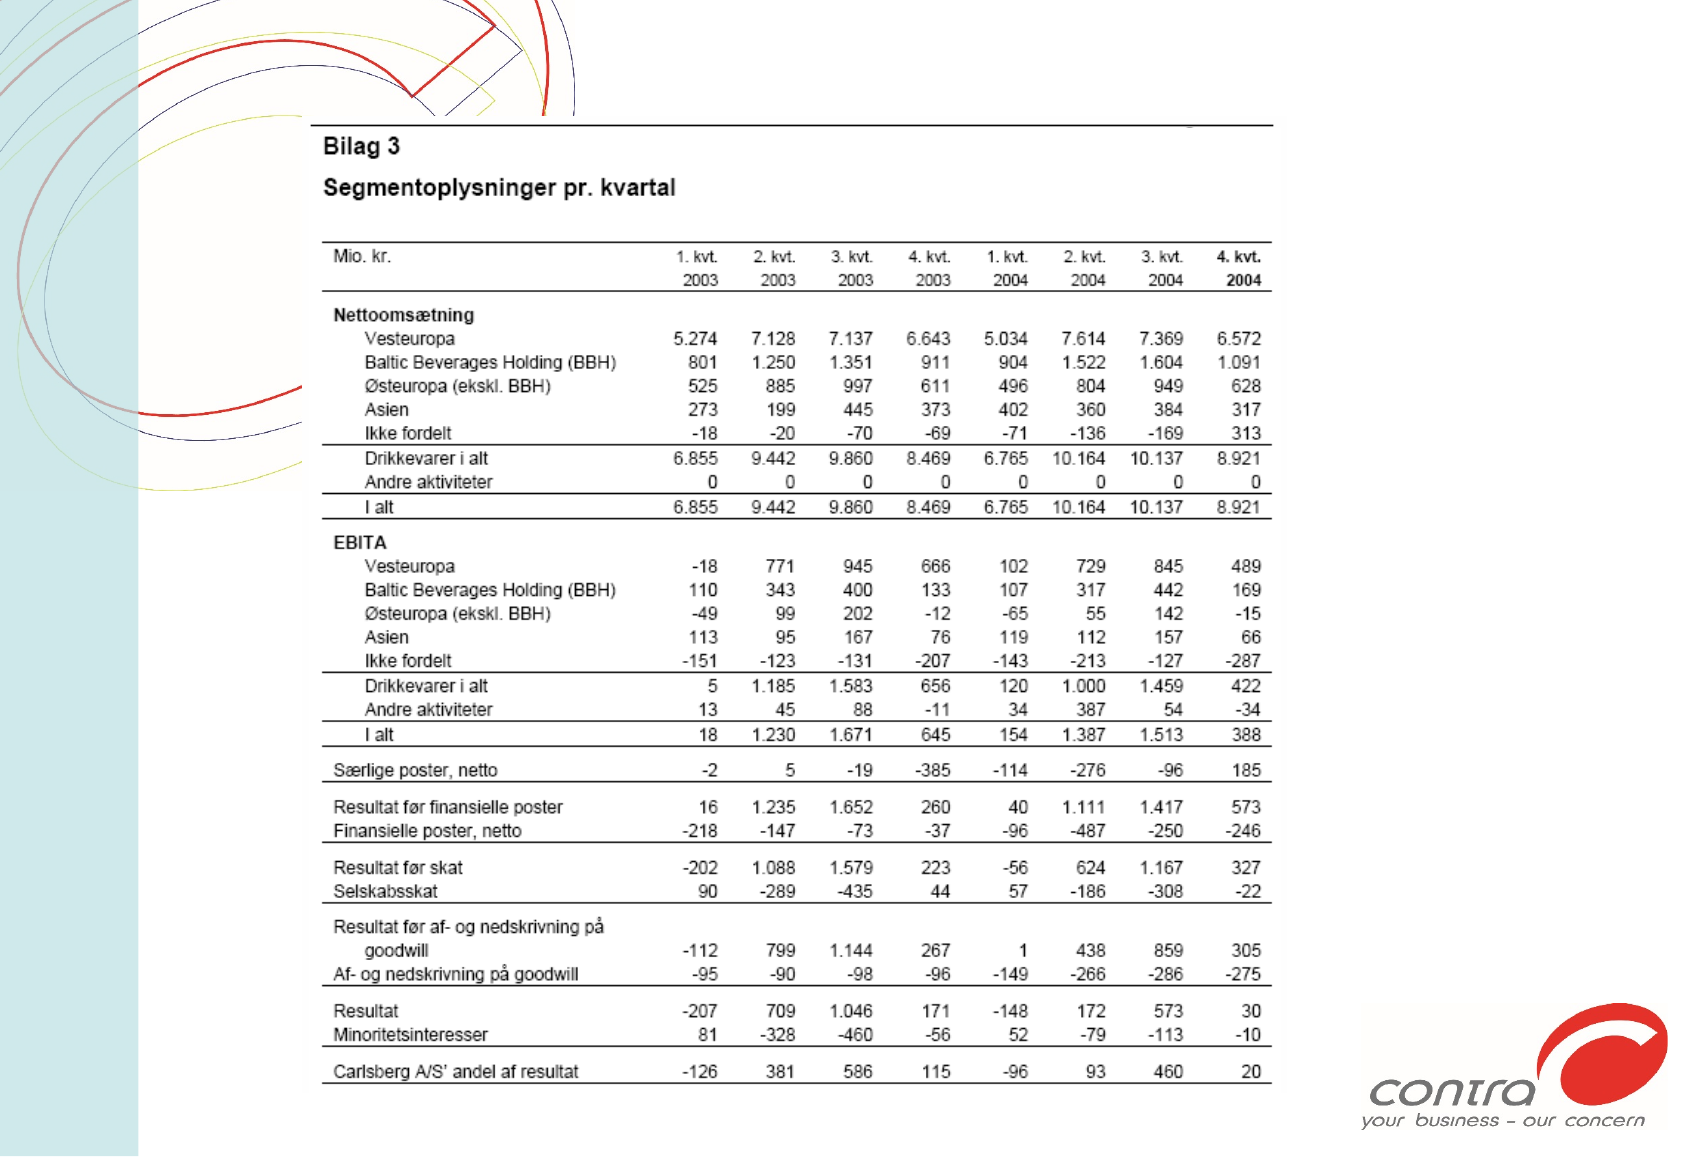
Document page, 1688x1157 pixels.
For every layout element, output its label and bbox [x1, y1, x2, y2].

picture [1361, 1003, 1668, 1130]
picture [139, 0, 1287, 1094]
